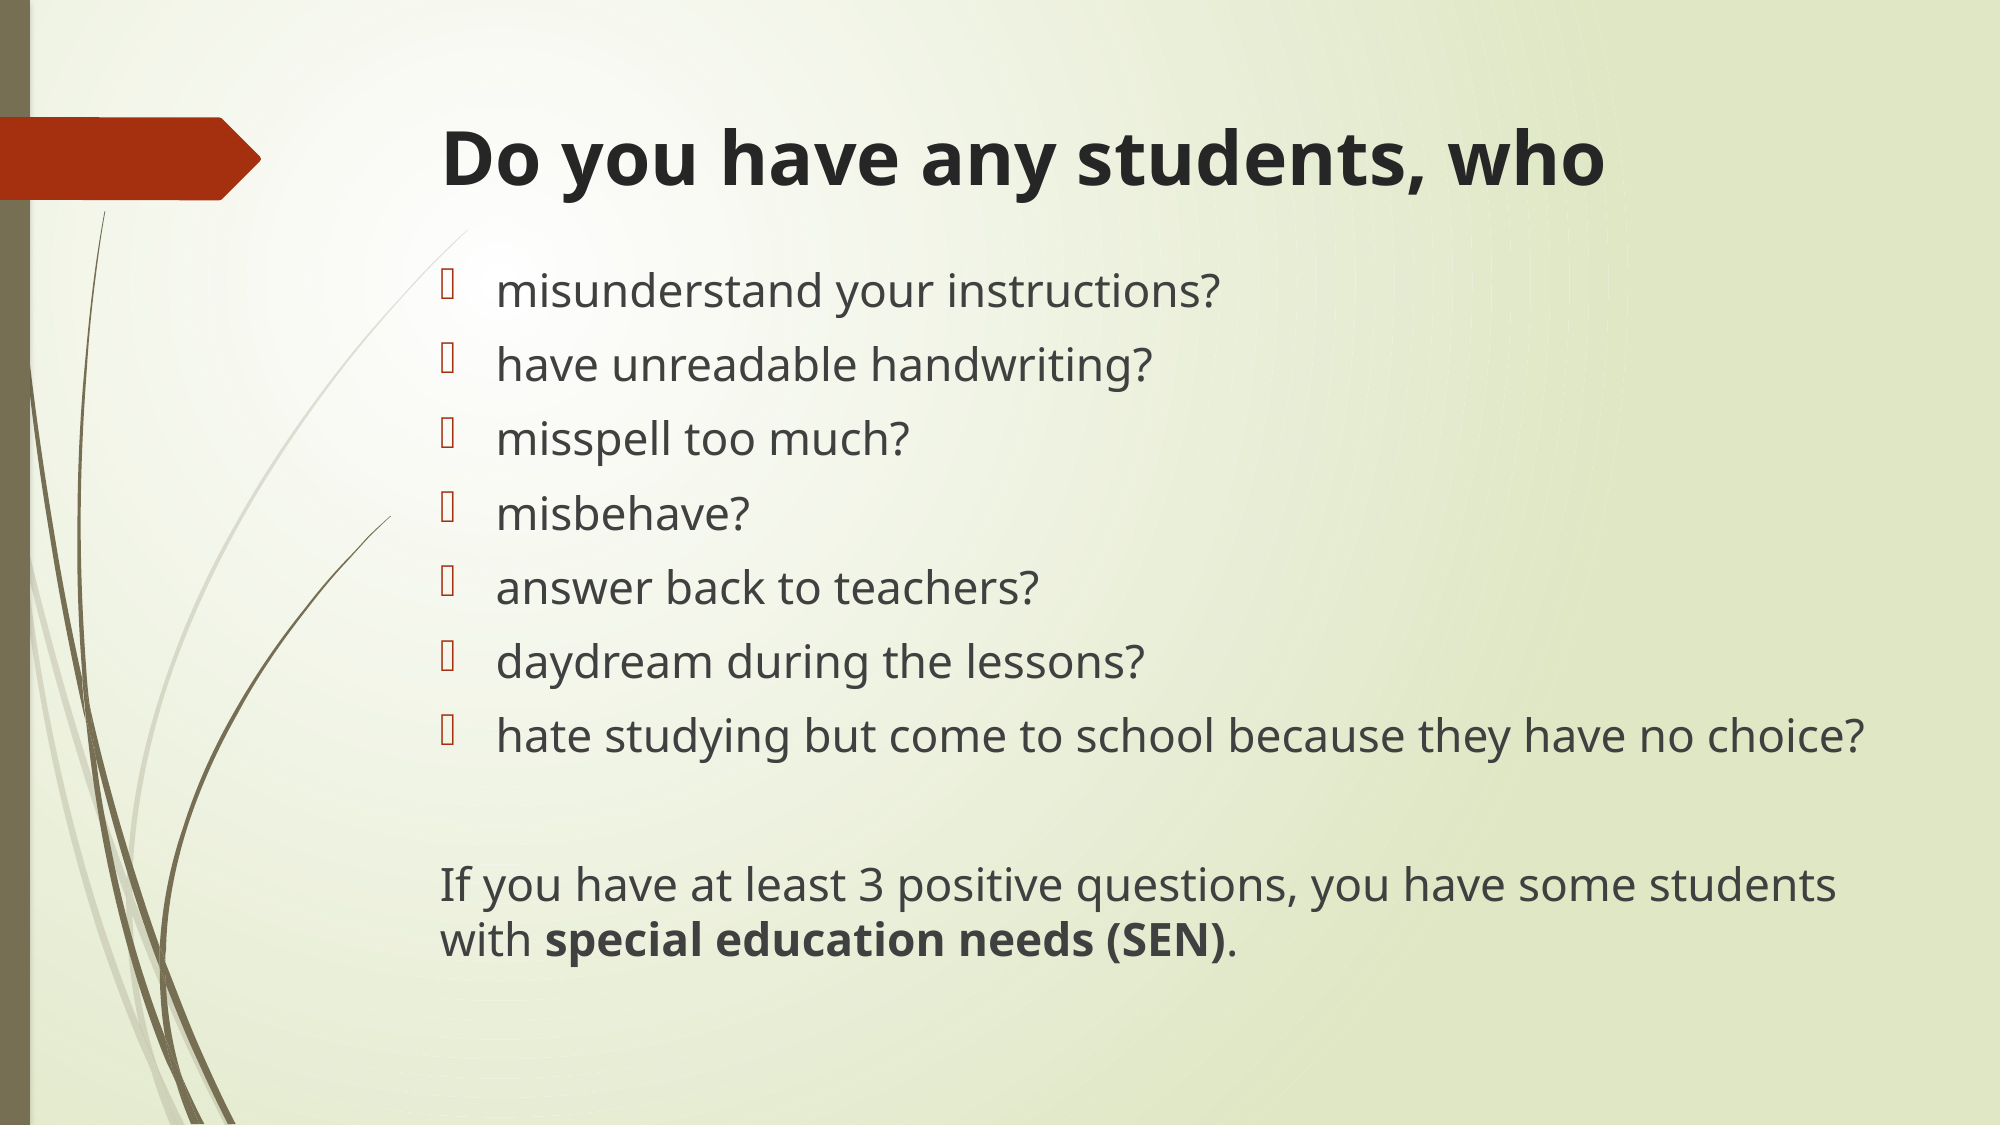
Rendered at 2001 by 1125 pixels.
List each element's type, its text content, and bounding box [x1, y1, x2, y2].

list misunderstand your instructions? have unreadable handwriting? misspell too much? misbehave? answer back to teachers? daydream during the lessons? hate studying but come to school because they have no choice? If you have at least 3 positive questions, you have some students with special education needs (SEN). [424, 253, 1888, 1031]
title Do you have any students, who [425, 102, 1888, 253]
